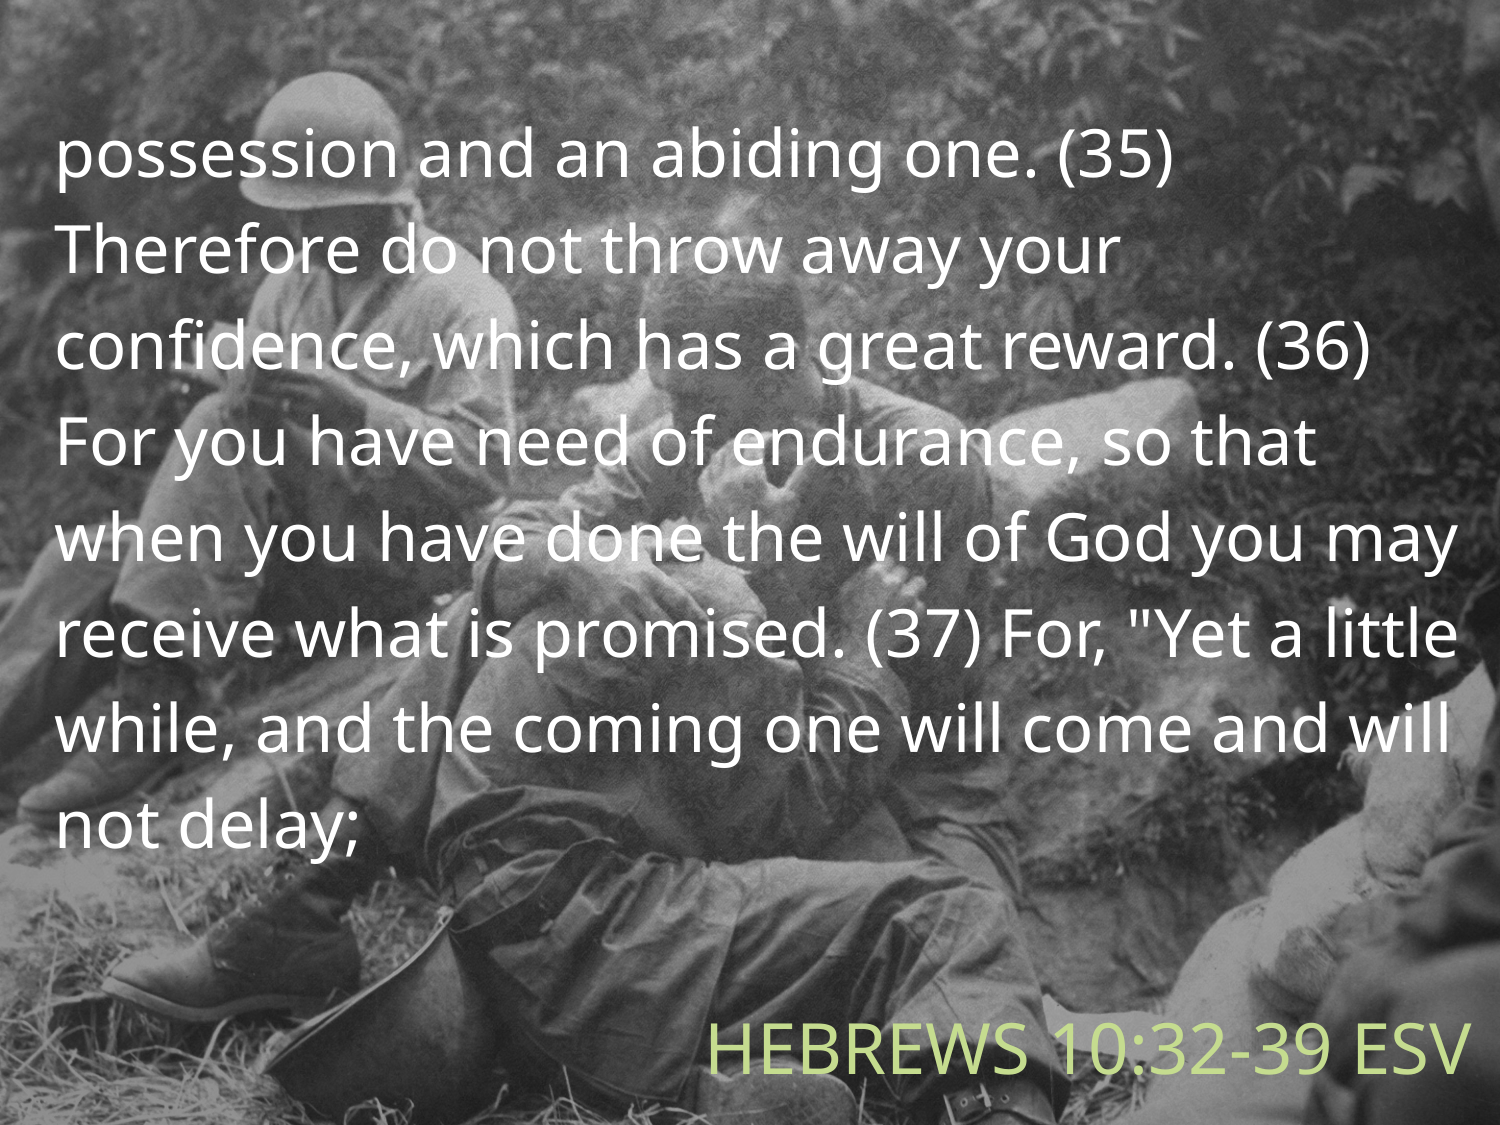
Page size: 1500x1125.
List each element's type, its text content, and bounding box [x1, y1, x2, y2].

picture [0, 0, 1500, 1125]
title Hebrews 10:32-39 ESV [9, 988, 1488, 1116]
list possession and an abiding one. (35) Therefore do not throw away your confidence, which has a great reward. (36) For you have need of endurance, so that when you have done the will of God you may receive what is promised. (37) For, "Yet a little while, and the coming one will come and will not delay; [39, 87, 1479, 988]
